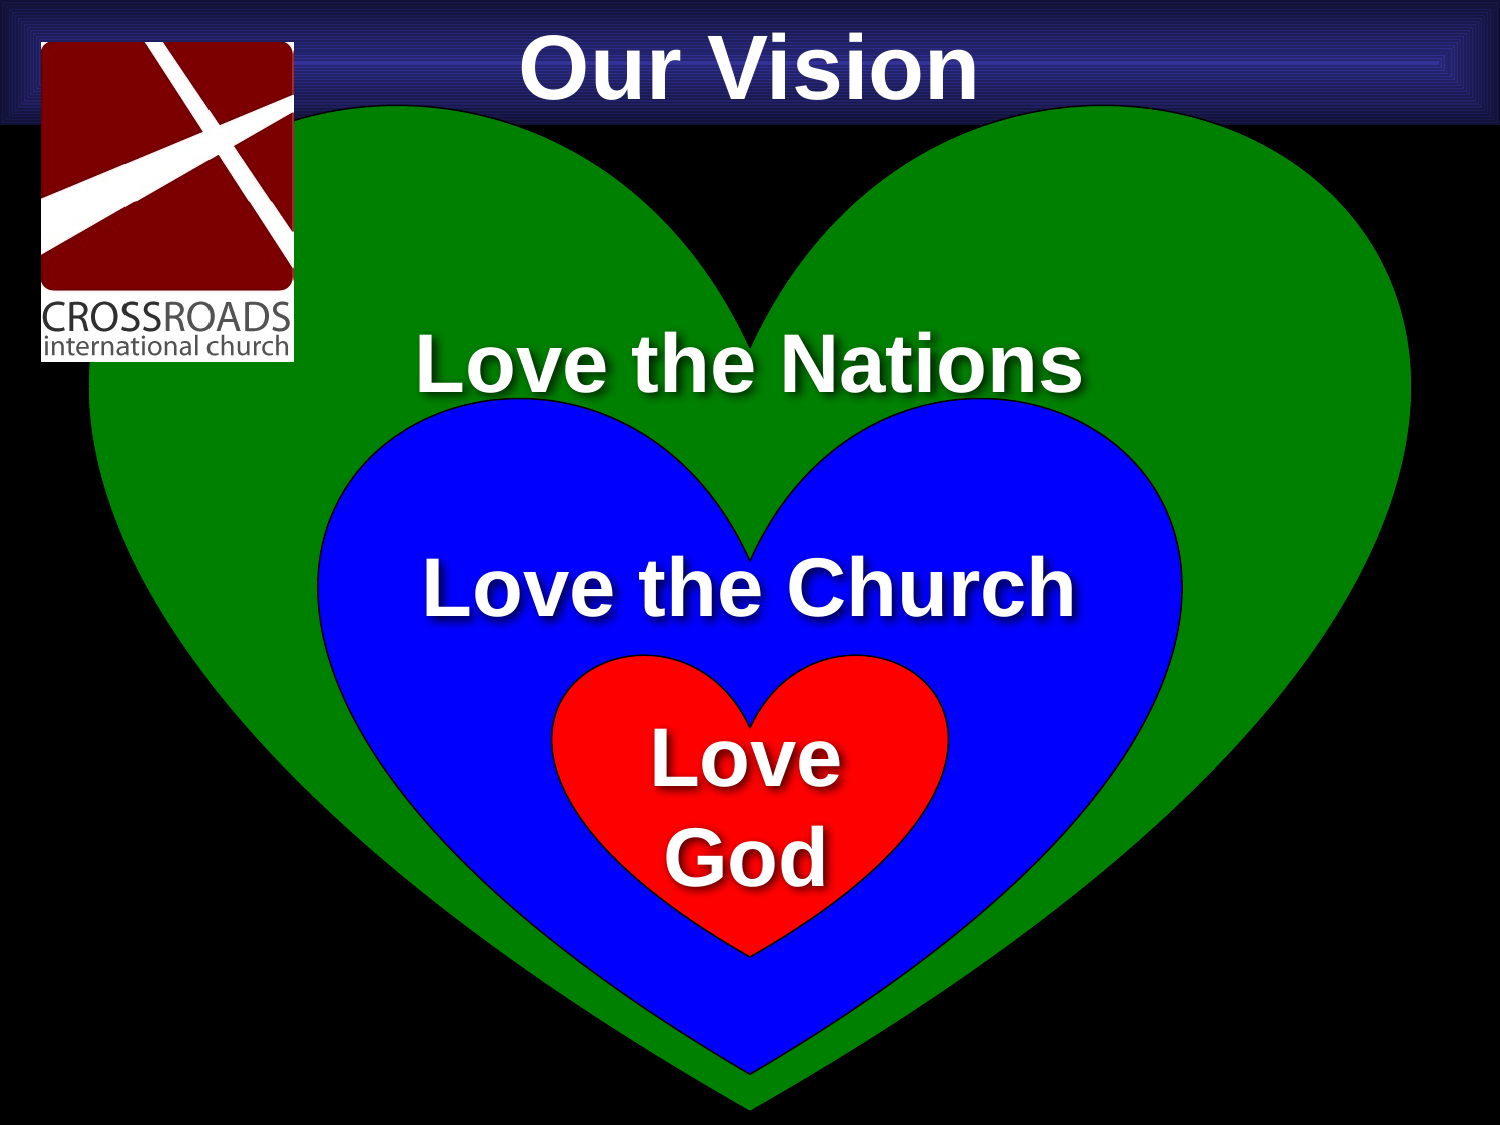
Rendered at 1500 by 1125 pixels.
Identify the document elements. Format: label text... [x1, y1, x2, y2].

picture [40, 42, 294, 362]
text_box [552, 651, 948, 958]
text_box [92, 92, 1408, 1112]
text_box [320, 389, 1180, 1075]
title Our Vision [0, 0, 1500, 125]
